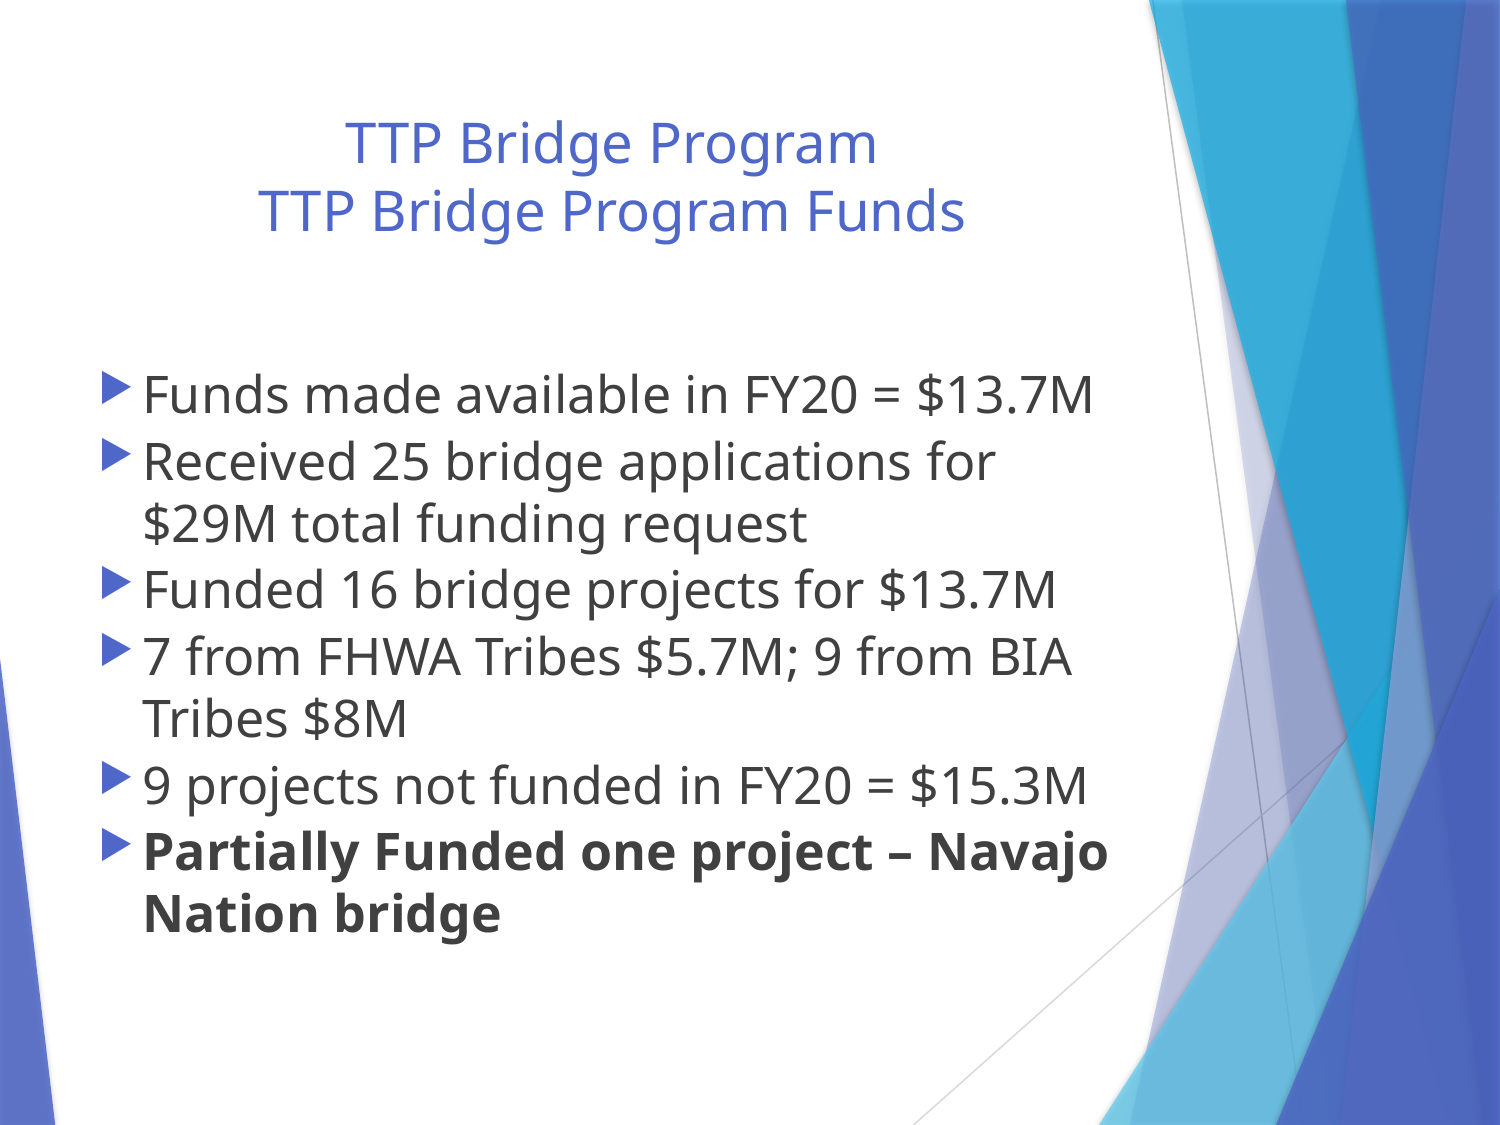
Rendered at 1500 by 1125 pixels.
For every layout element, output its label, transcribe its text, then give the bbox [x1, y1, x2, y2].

title TTP Bridge Program TTP Bridge Program Funds [83, 99, 1141, 317]
list Funds made available in FY20 = $13.7M Received 25 bridge applications for $29M total funding request Funded 16 bridge projects for $13.7M 7 from FHWA Tribes $5.7M; 9 from BIA Tribes $8M 9 projects not funded in FY20 = $15.3M Partially Funded one project – Navajo Nation bridge [83, 354, 1141, 992]
